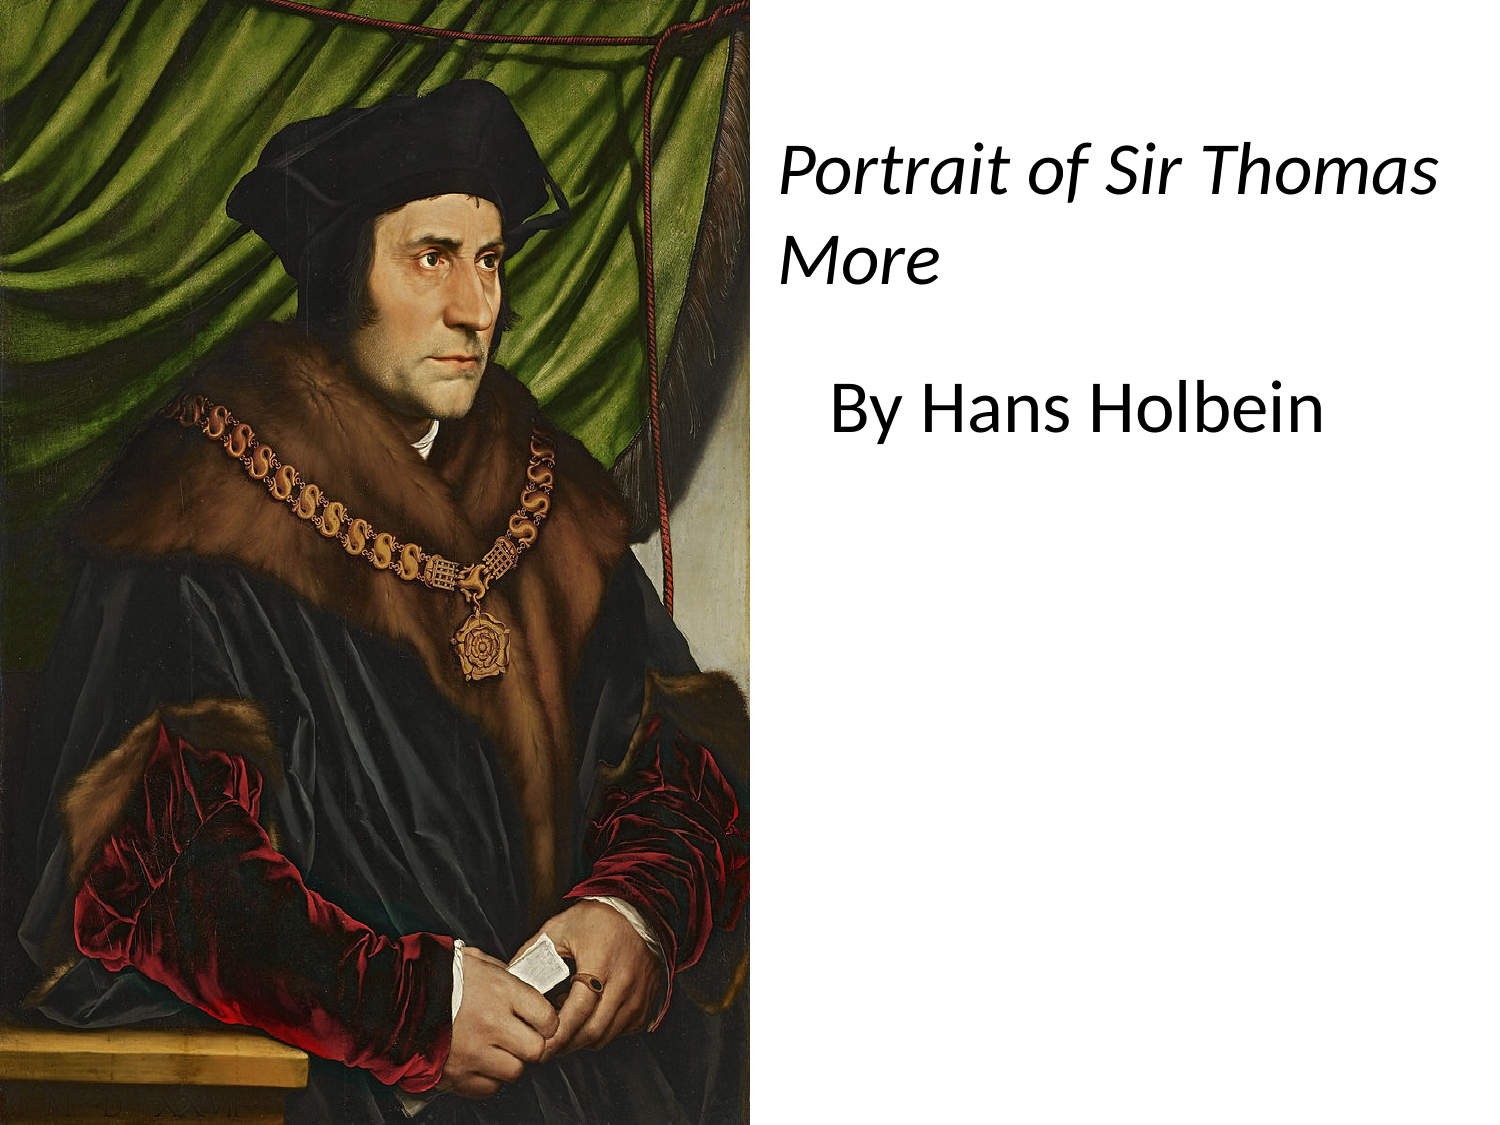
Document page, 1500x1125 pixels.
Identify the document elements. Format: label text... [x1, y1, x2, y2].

picture [0, 0, 751, 1125]
text_box By Hans Holbein [814, 349, 1341, 455]
text_box Portrait of Sir Thomas More [762, 112, 1500, 308]
